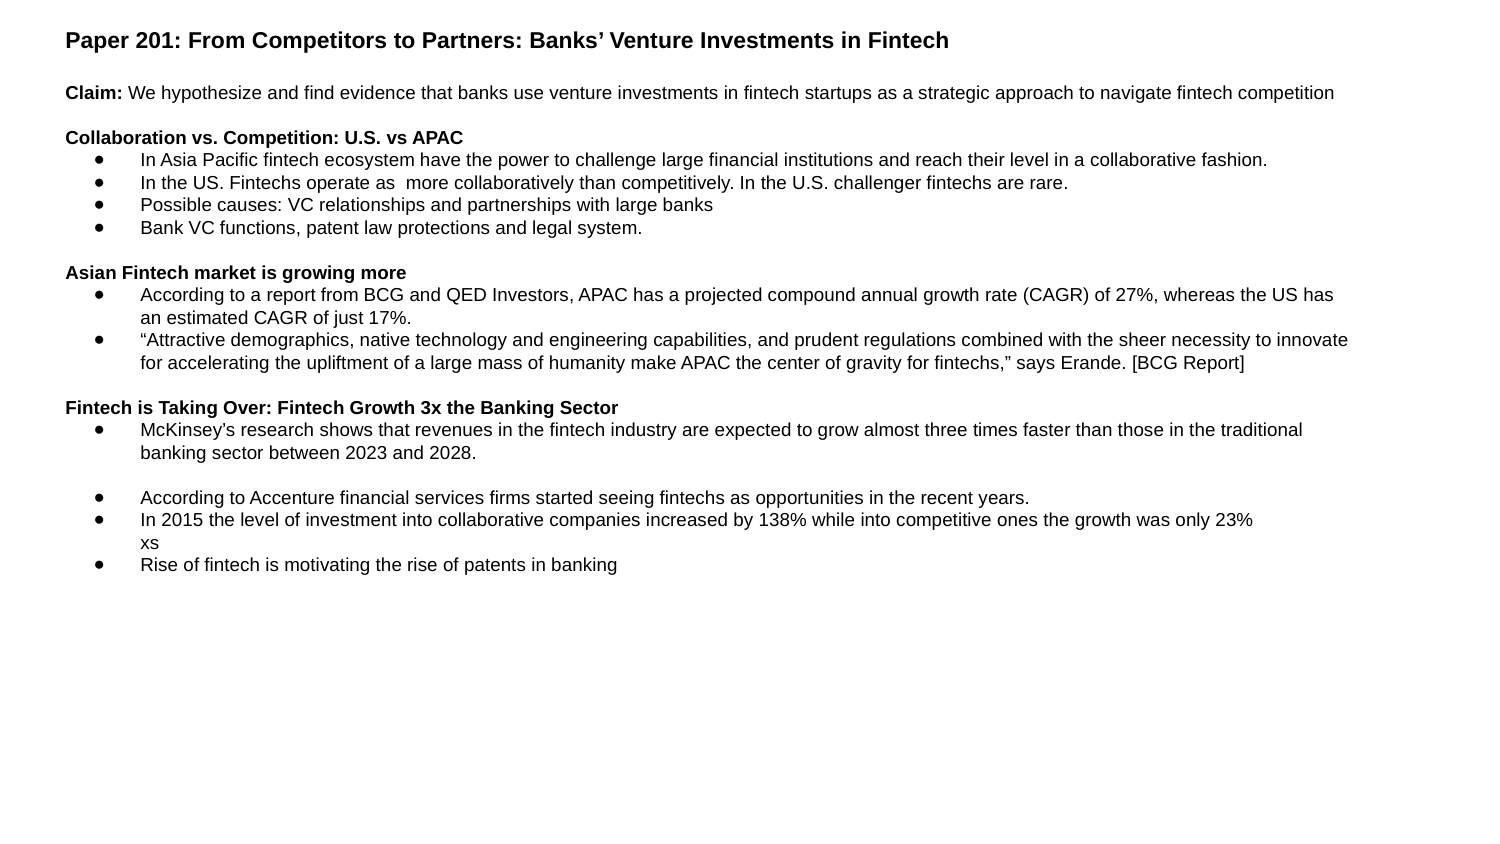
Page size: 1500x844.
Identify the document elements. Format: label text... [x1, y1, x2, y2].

text_box Claim: We hypothesize and find evidence that banks use venture investments in fintech startups as a strategic approach to navigate fintech competition Collaboration vs. Competition: U.S. vs APAC In Asia Pacific fintech ecosystem have the power to challenge large financial institutions and reach their level in a collaborative fashion. In the US. Fintechs operate as more collaboratively than competitively. In the U.S. challenger fintechs are rare. Possible causes: VC relationships and partnerships with large banks Bank VC functions, patent law protections and legal system. Asian Fintech market is growing more According to a report from BCG and QED Investors, APAC has a projected compound annual growth rate (CAGR) of 27%, whereas the US has an estimated CAGR of just 17%. “Attractive demographics, native technology and engineering capabilities, and prudent regulations combined with the sheer necessity to innovate for accelerating the upliftment of a large mass of humanity make APAC the center of gravity for fintechs,” says Erande. [BCG Report] Fintech is Taking Over: Fintech Growth 3x the Banking Sector McKinsey’s research shows that revenues in the fintech industry are expected to grow almost three times faster than those in the traditional banking sector between 2023 and 2028. According to Accenture financial services firms started seeing fintechs as opportunities in the recent years. In 2015 the level of investment into collaborative companies increased by 138% while into competitive ones the growth was only 23% xs Rise of fintech is motivating the rise of patents in banking [50, 68, 1365, 636]
text_box Paper 201: From Competitors to Partners: Banks’ Venture Investments in Fintech [50, 12, 1365, 68]
